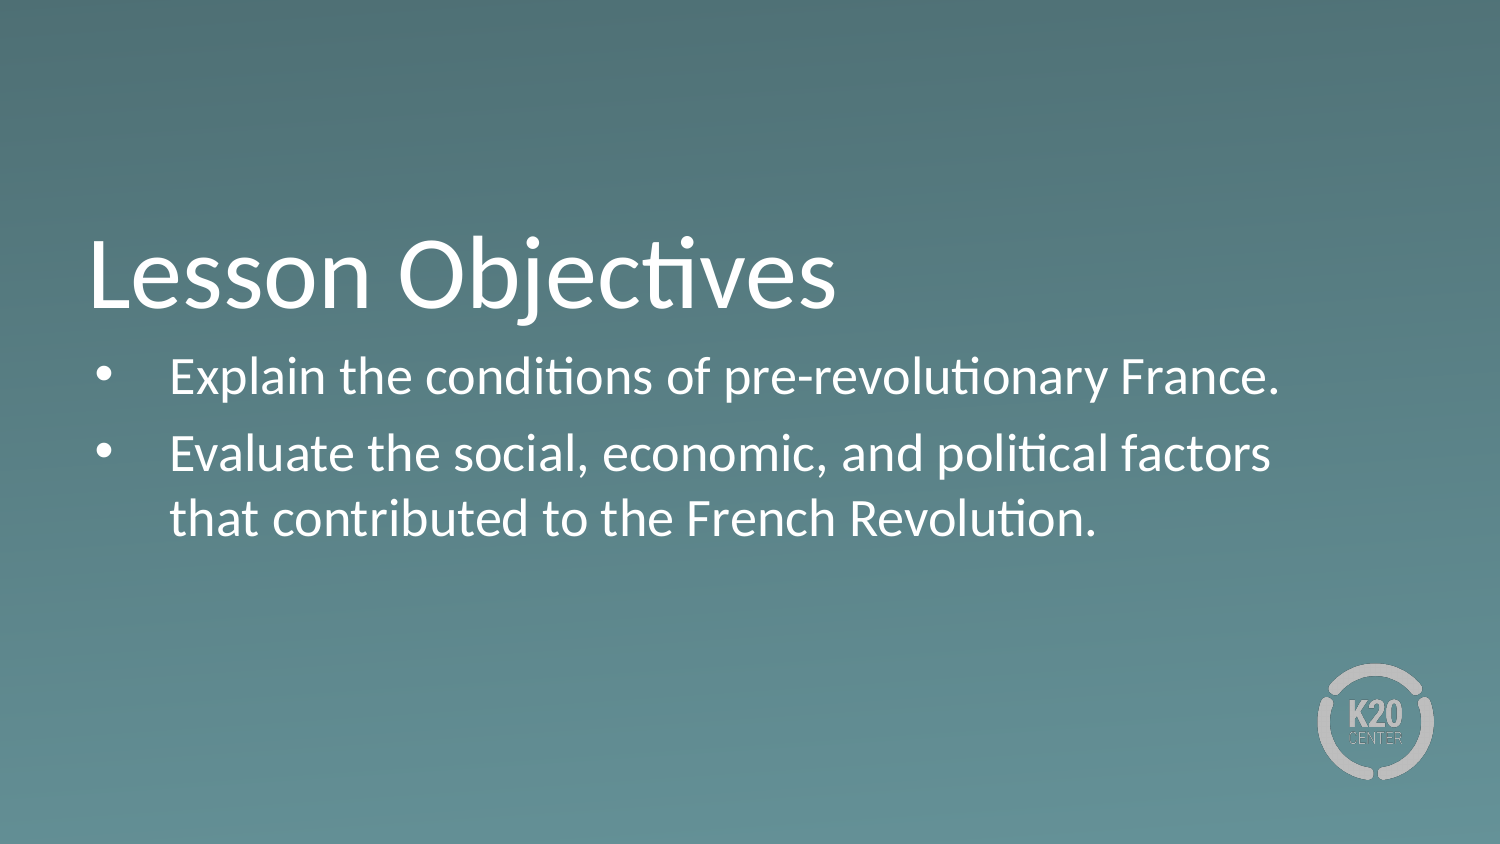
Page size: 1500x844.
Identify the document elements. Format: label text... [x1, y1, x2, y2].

title Lesson Objectives [86, 161, 1362, 330]
picture [1300, 646, 1451, 797]
list Explain the conditions of pre-revolutionary France. Evaluate the social, economic, and political factors that contributed to the French Revolution. [86, 332, 1362, 564]
